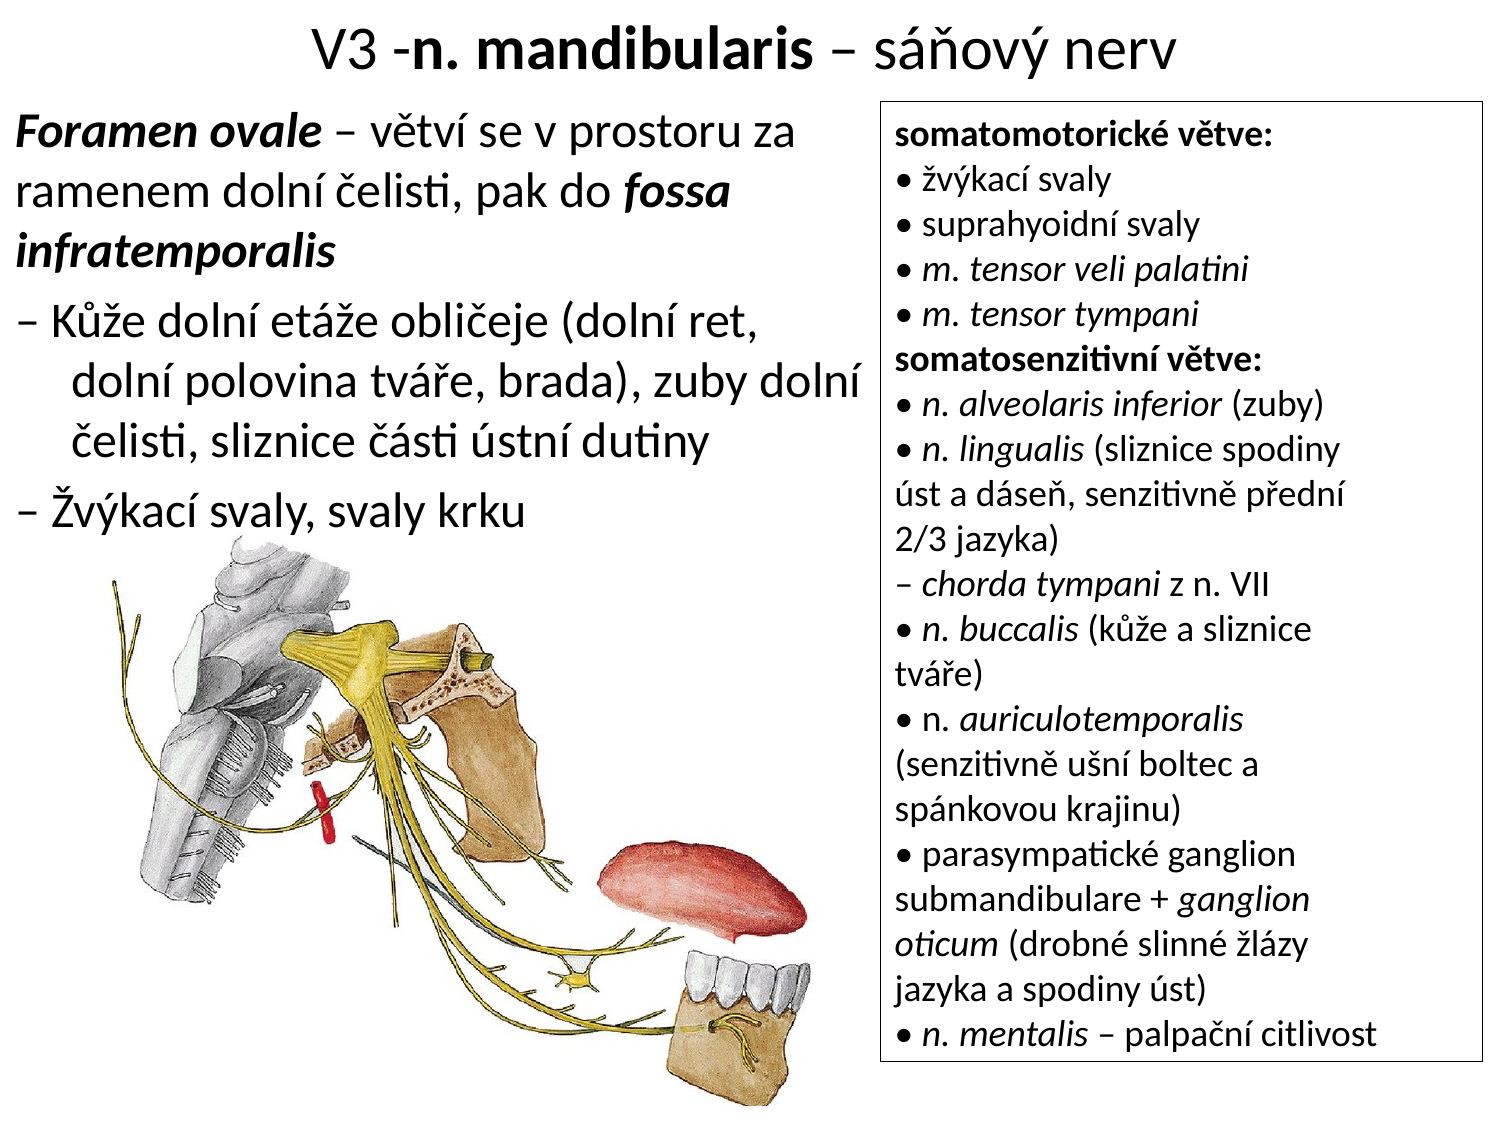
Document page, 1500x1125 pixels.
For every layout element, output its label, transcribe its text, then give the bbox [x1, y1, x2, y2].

title V3 -n. mandibularis – sáňový nerv [76, 0, 1427, 90]
list Foramen ovale – větví se v prostoru za ramenem dolní čelisti, pak do fossa infratemporalis – Kůže dolní etáže obličeje (dolní ret, dolní polovina tváře, brada), zuby dolní čelisti, sliznice části ústní dutiny – Žvýkací svaly, svaly krku [0, 90, 880, 501]
picture [0, 503, 921, 1107]
text_box somatomotorické větve: • žvýkací svaly • suprahyoidní svaly • m. tensor veli palatini • m. tensor tympani somatosenzitivní větve: • n. alveolaris inferior (zuby) • n. lingualis (sliznice spodiny úst a dáseň, senzitivně přední 2/3 jazyka) – chorda tympani z n. VII • n. buccalis (kůže a sliznice tváře) • n. auriculotemporalis (senzitivně ušní boltec a spánkovou krajinu) • parasympatické ganglion submandibulare + ganglion oticum (drobné slinné žlázy jazyka a spodiny úst) • n. mentalis – palpační citlivost [878, 100, 1484, 1064]
